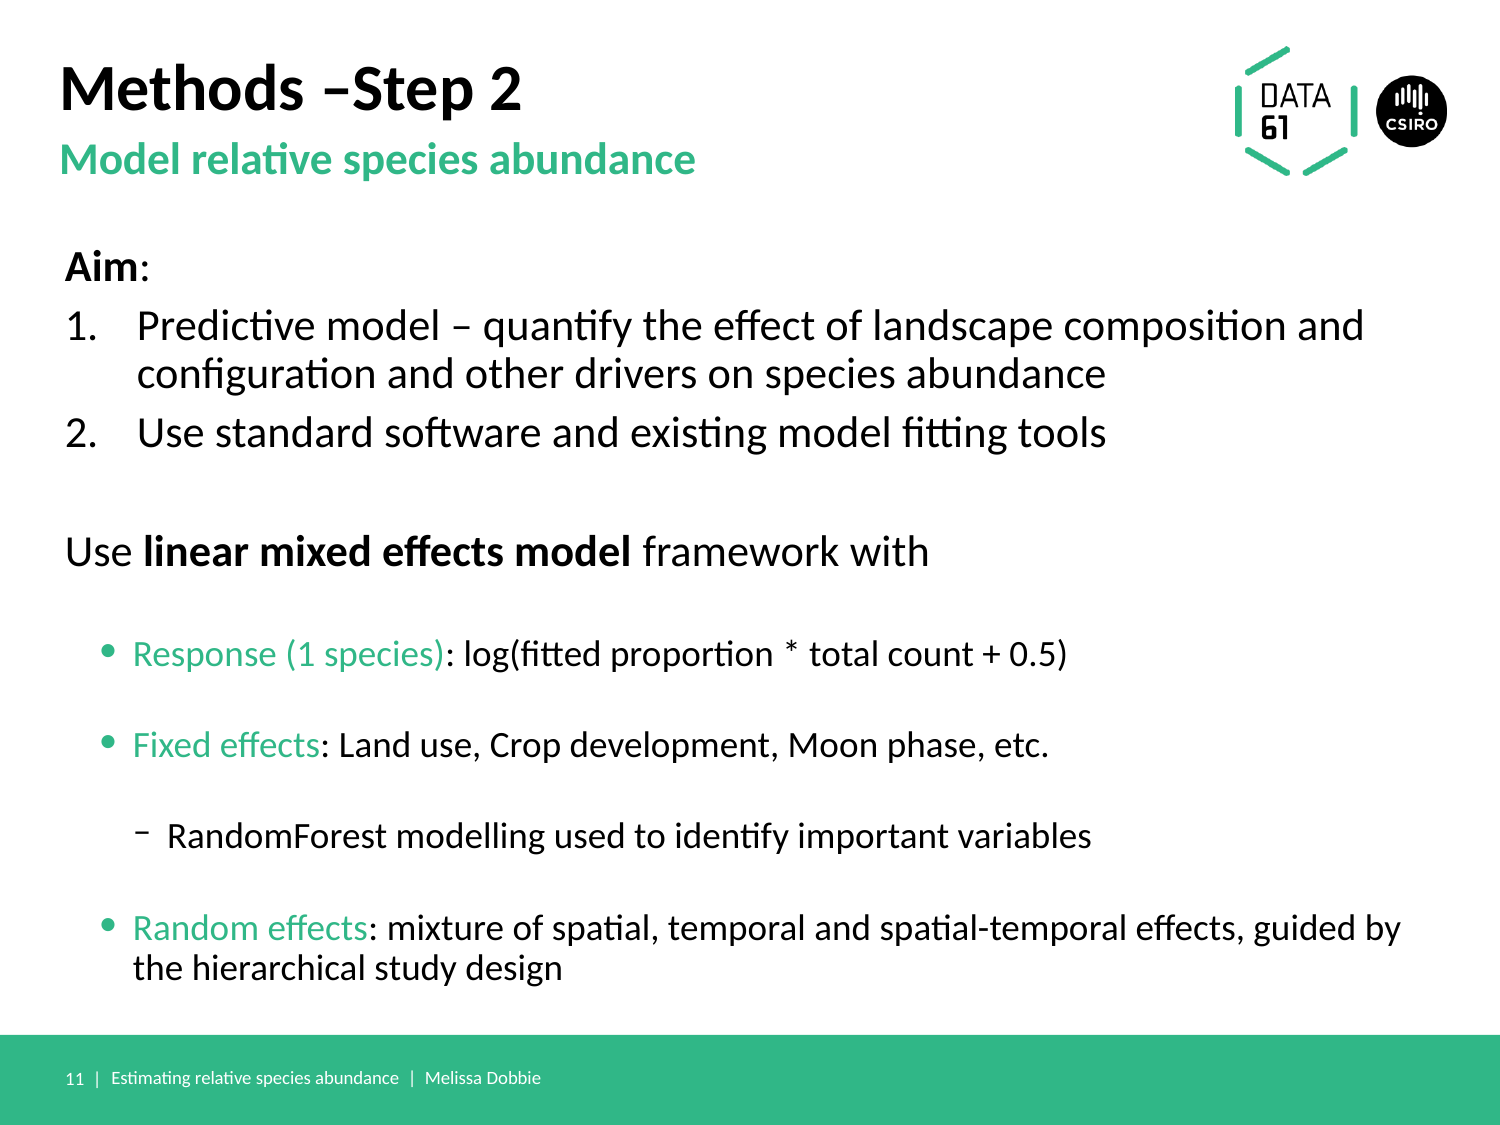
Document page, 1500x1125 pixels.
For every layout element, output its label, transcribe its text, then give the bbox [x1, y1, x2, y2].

list Methods –Step 2 Model relative species abundance [59, 44, 1447, 185]
slide_number 11 | [54, 1067, 102, 1088]
footer Estimating relative species abundance | Melissa Dobbie [111, 1067, 1110, 1088]
text_box Aim: Predictive model – quantify the effect of landscape composition and configuration and other drivers on species abundance Use standard software and existing model fitting tools Use linear mixed effects model framework with Response (1 species): log(fitted proportion * total count + 0.5) Fixed effects: Land use, Crop development, Moon phase, etc. RandomForest modelling used to identify important variables Random effects: mixture of spatial, temporal and spatial-temporal effects, guided by the hierarchical study design [64, 243, 1453, 994]
